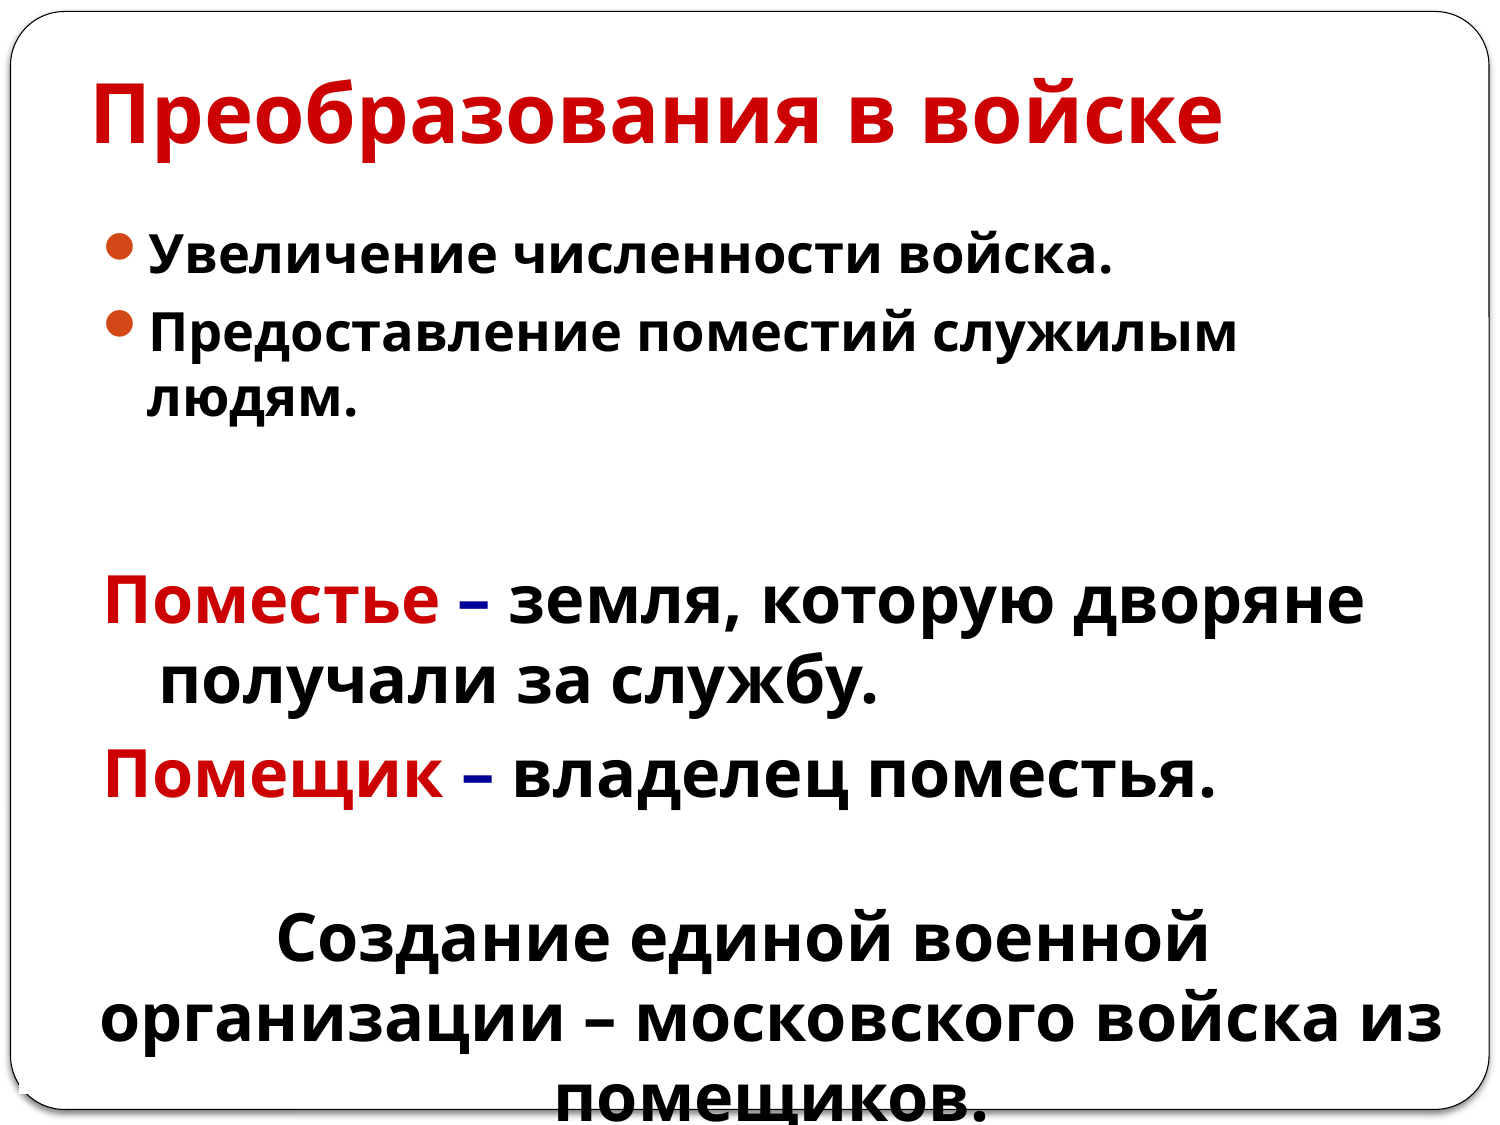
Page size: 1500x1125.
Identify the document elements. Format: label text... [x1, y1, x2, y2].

text_box Поместье – земля, которую дворяне получали за службу. Помещик – владелец поместья. [87, 549, 1438, 850]
title Преобразования в войске [75, 45, 1425, 175]
list Увеличение численности войска. Предоставление поместий служилым людям. [87, 212, 1438, 513]
text_box Создание единой военной организации – московского войска из помещиков. [24, 887, 1463, 1088]
